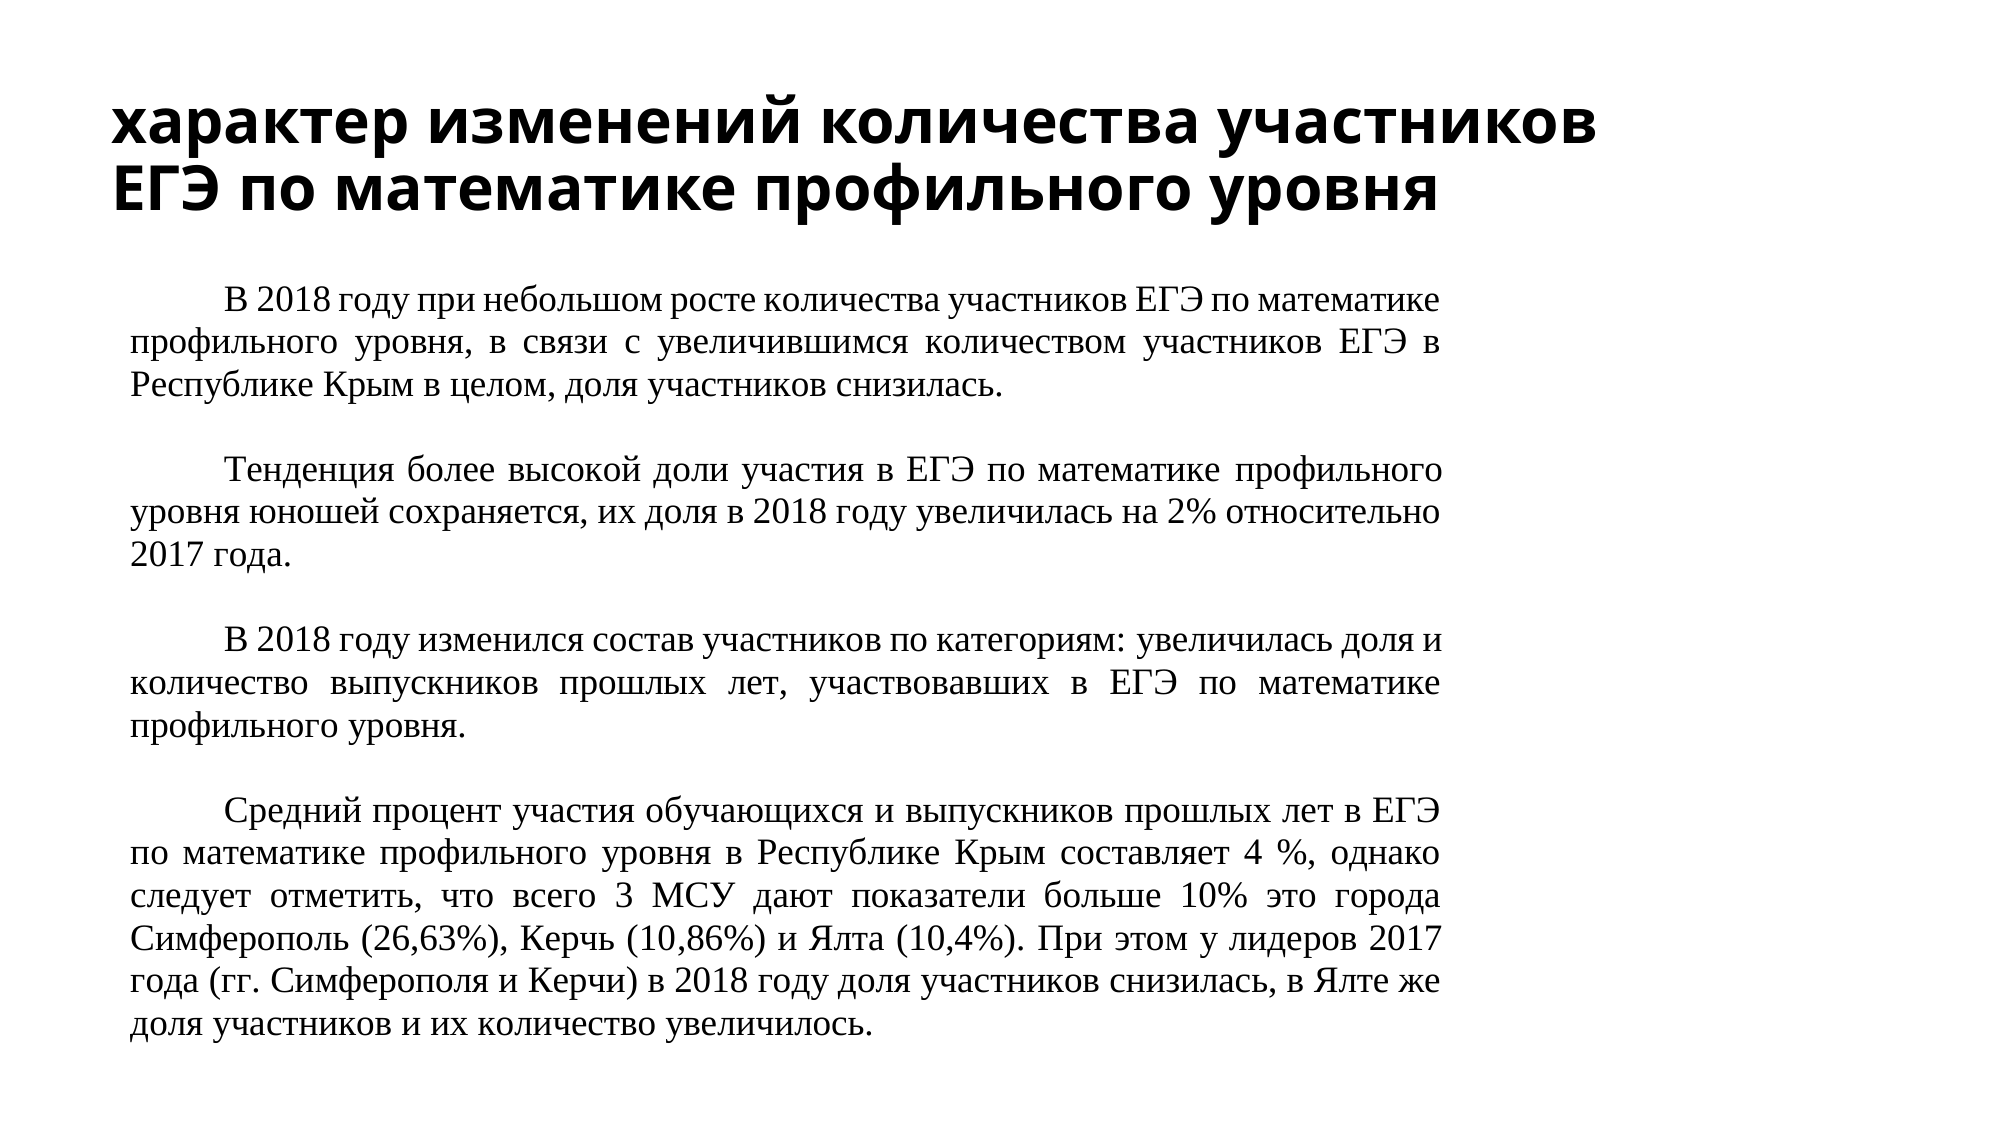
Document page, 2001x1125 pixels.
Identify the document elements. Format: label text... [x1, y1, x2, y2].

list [130, 277, 1442, 1044]
title характер изменений количества участников ЕГЭ по математике профильного уровня [96, 59, 1725, 254]
